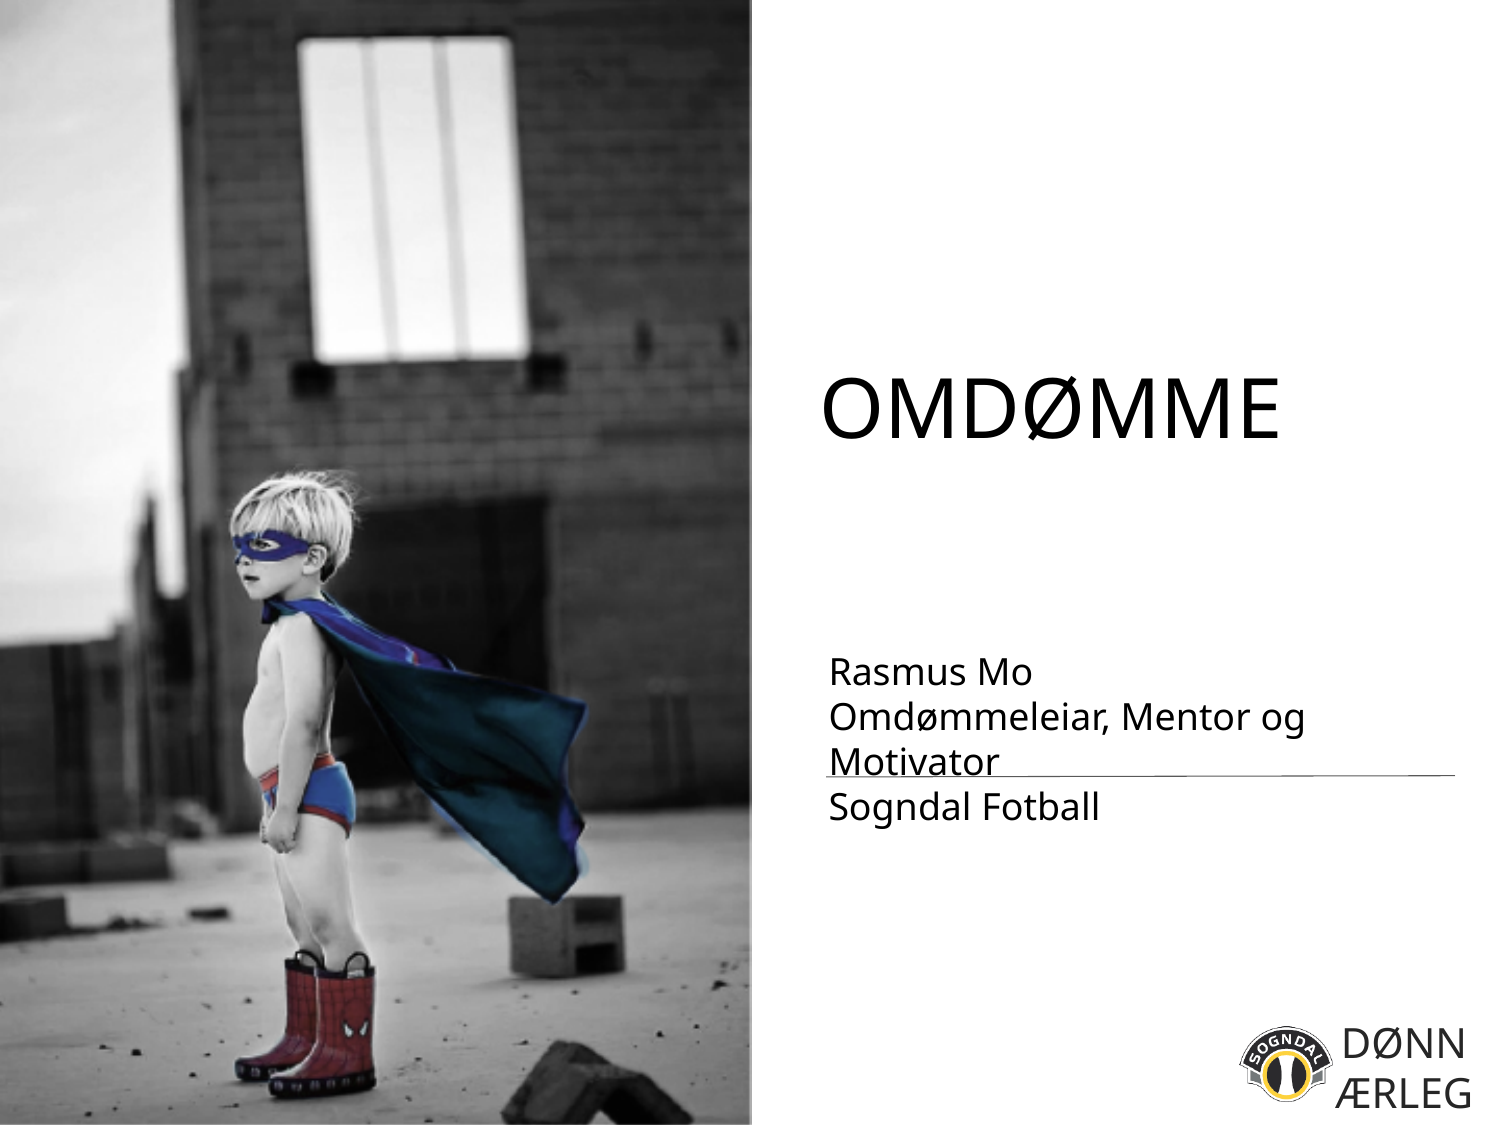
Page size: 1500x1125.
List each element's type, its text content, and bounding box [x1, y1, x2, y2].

text_box ÆRLEG [1320, 1059, 1489, 1125]
picture [0, 0, 752, 1125]
text_box OMDØMME [782, 348, 1500, 663]
text_box DØNN [1326, 1009, 1483, 1075]
picture [1239, 1026, 1333, 1112]
text_box Rasmus Mo Omdømmeleiar, Mentor og Motivator Sogndal Fotball [813, 663, 1500, 836]
